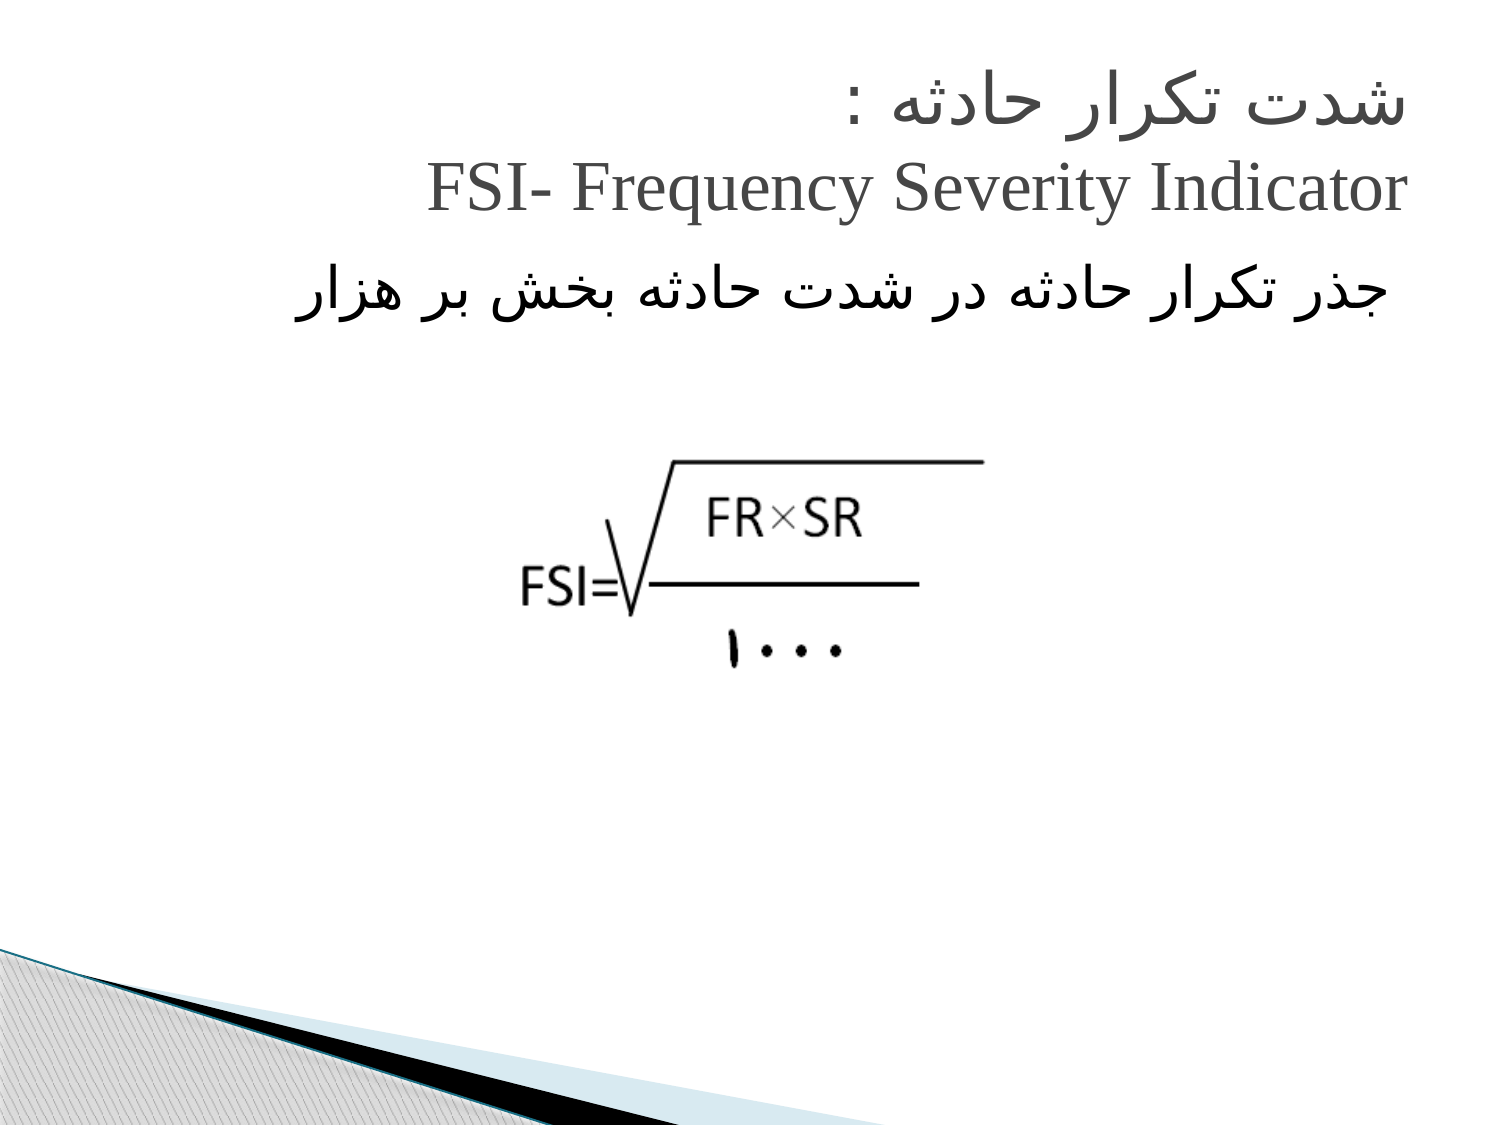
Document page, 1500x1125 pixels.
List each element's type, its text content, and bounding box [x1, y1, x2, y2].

list جذر تکرار حادثه در شدت حادثه بخش بر هزار [75, 243, 1425, 986]
picture [506, 432, 994, 696]
title شدت تکرار حادثه : FSI- Frequency Severity Indicator [75, 45, 1425, 233]
